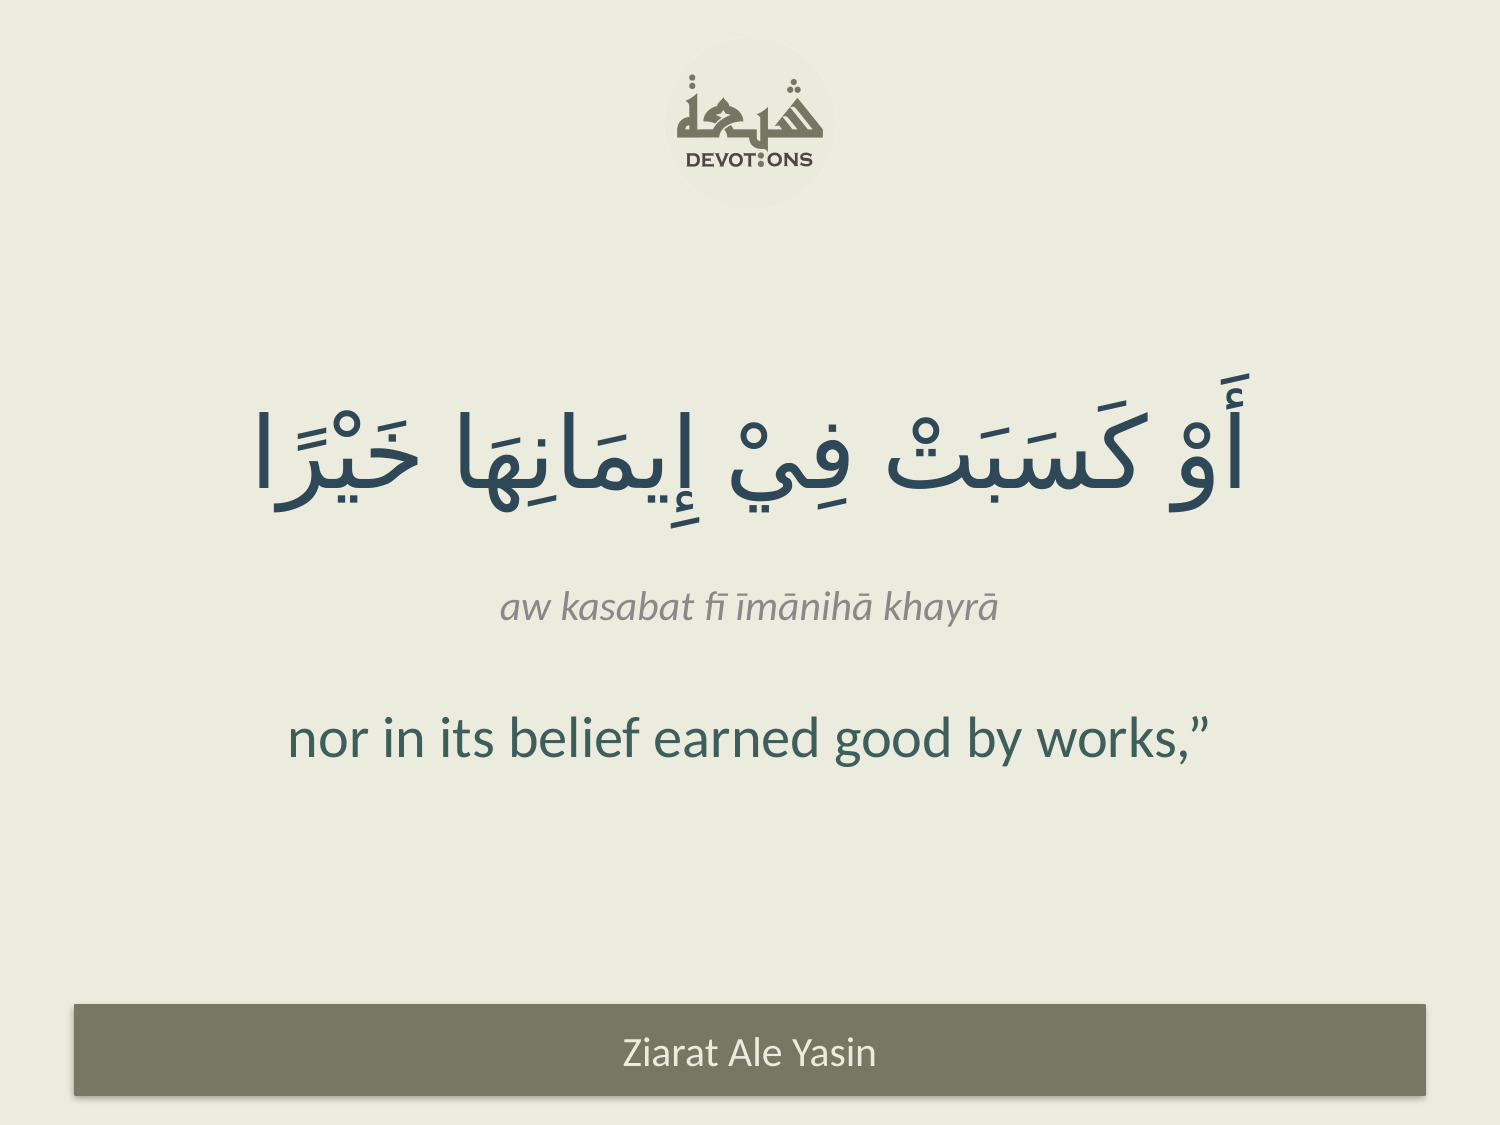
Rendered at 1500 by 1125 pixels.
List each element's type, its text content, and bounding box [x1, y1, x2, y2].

text_box أَوْ كَسَبَتْ فِيْ إِيمَانِهَا خَيْرًا aw kasabat fī īmānihā khayrā nor in its belief earned good by works,” [74, 381, 1425, 776]
picture [656, 29, 844, 218]
text_box [74, 1004, 1426, 1096]
text_box Ziarat Ale Yasin [607, 1017, 893, 1083]
